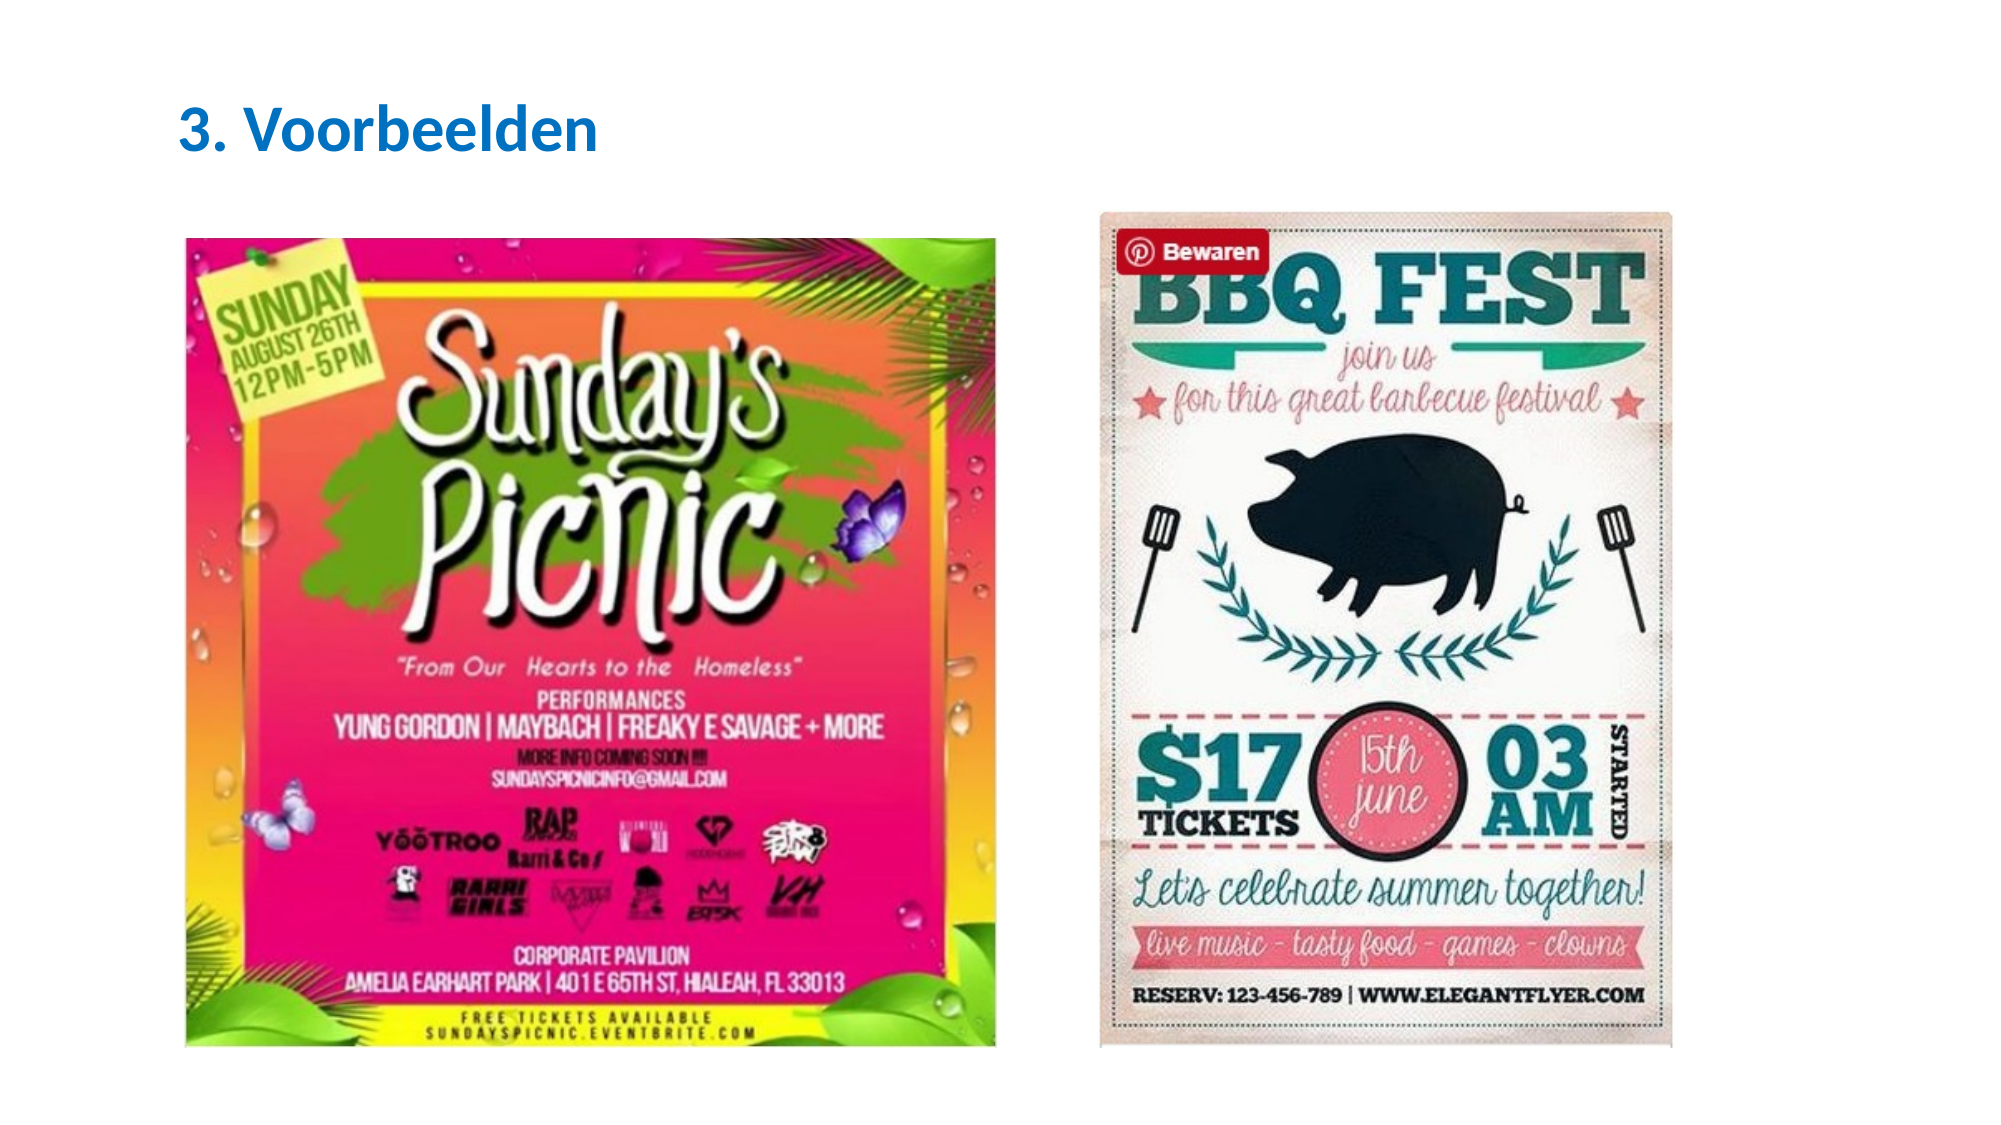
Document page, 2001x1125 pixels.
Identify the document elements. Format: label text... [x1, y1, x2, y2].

picture [1097, 209, 1676, 1048]
picture [182, 238, 1000, 1048]
text_box 3. Voorbeelden [162, 77, 772, 172]
